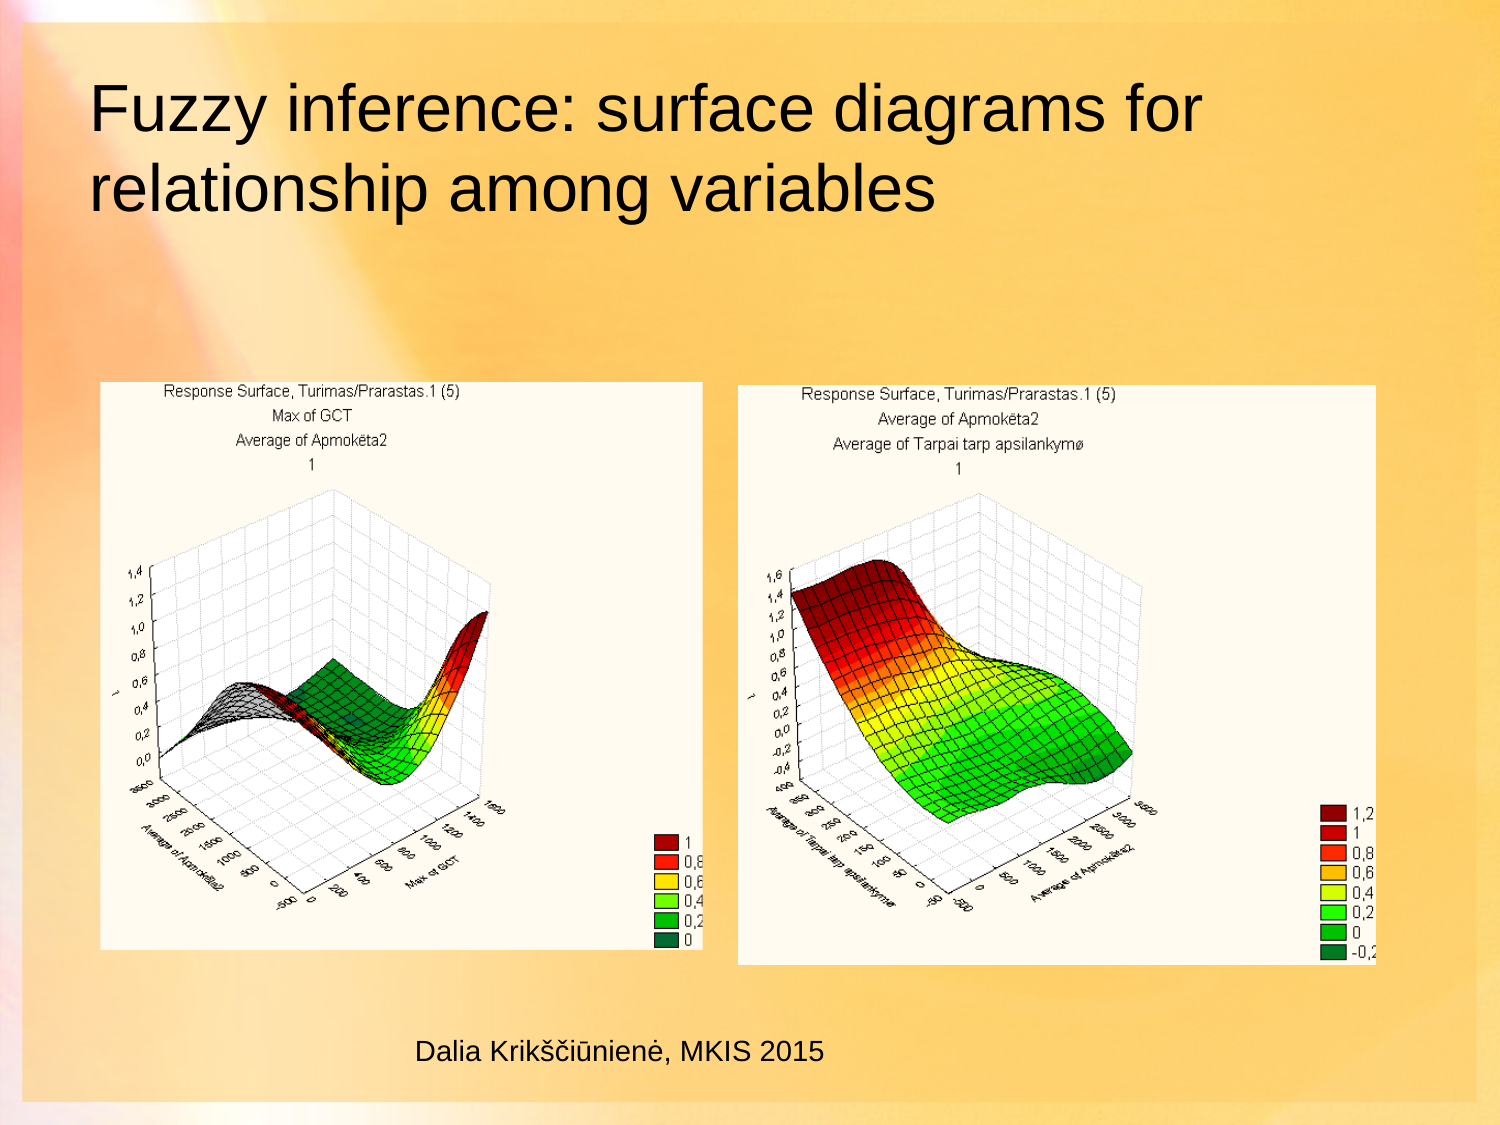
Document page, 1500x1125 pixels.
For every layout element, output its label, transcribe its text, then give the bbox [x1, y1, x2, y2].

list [100, 382, 703, 951]
title Fuzzy inference: surface diagrams for relationship among variables [74, 45, 1425, 233]
footer Dalia Krikščiūnienė, MKIS 2015 [194, 1024, 1046, 1103]
picture [0, 0, 1500, 1125]
